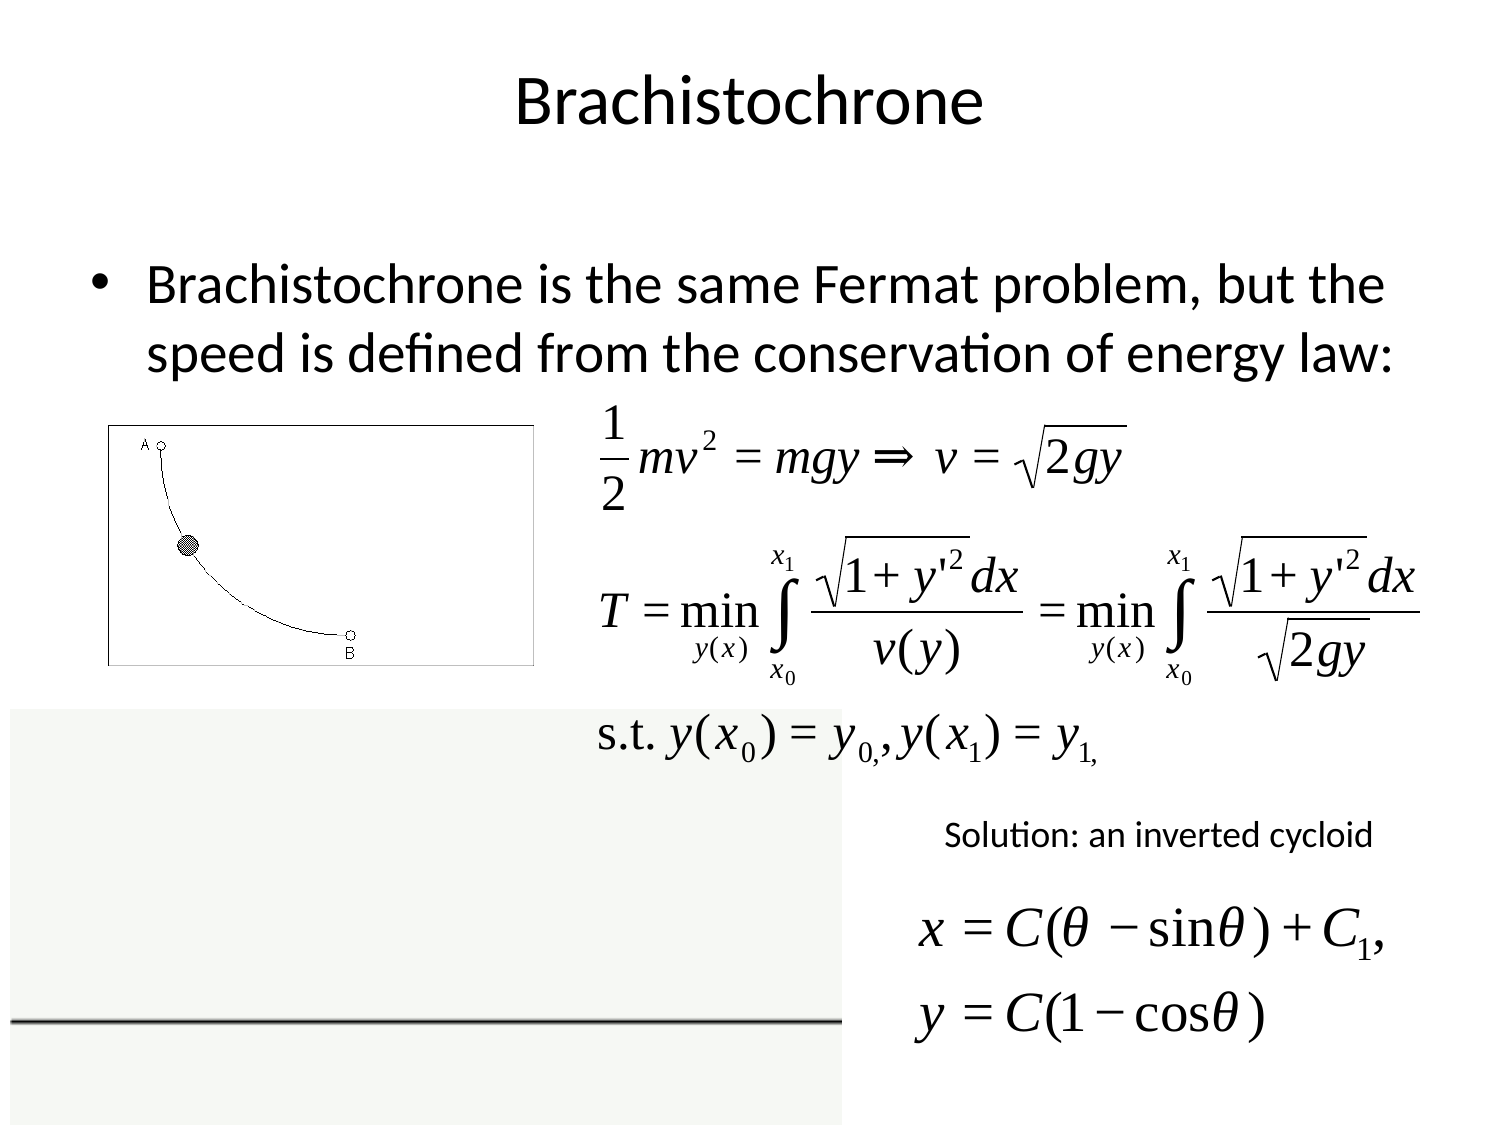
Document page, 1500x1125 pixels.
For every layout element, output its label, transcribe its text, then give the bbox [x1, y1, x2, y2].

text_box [9, 707, 843, 1125]
text_box Solution: an inverted cycloid [929, 803, 1390, 863]
list Brachistochrone is the same Fermat problem, but the speed is defined from the conservation of energy law: [75, 158, 1425, 426]
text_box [907, 895, 1392, 1053]
title Brachistochrone [75, 45, 1425, 158]
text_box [590, 392, 1426, 773]
picture [108, 425, 535, 666]
